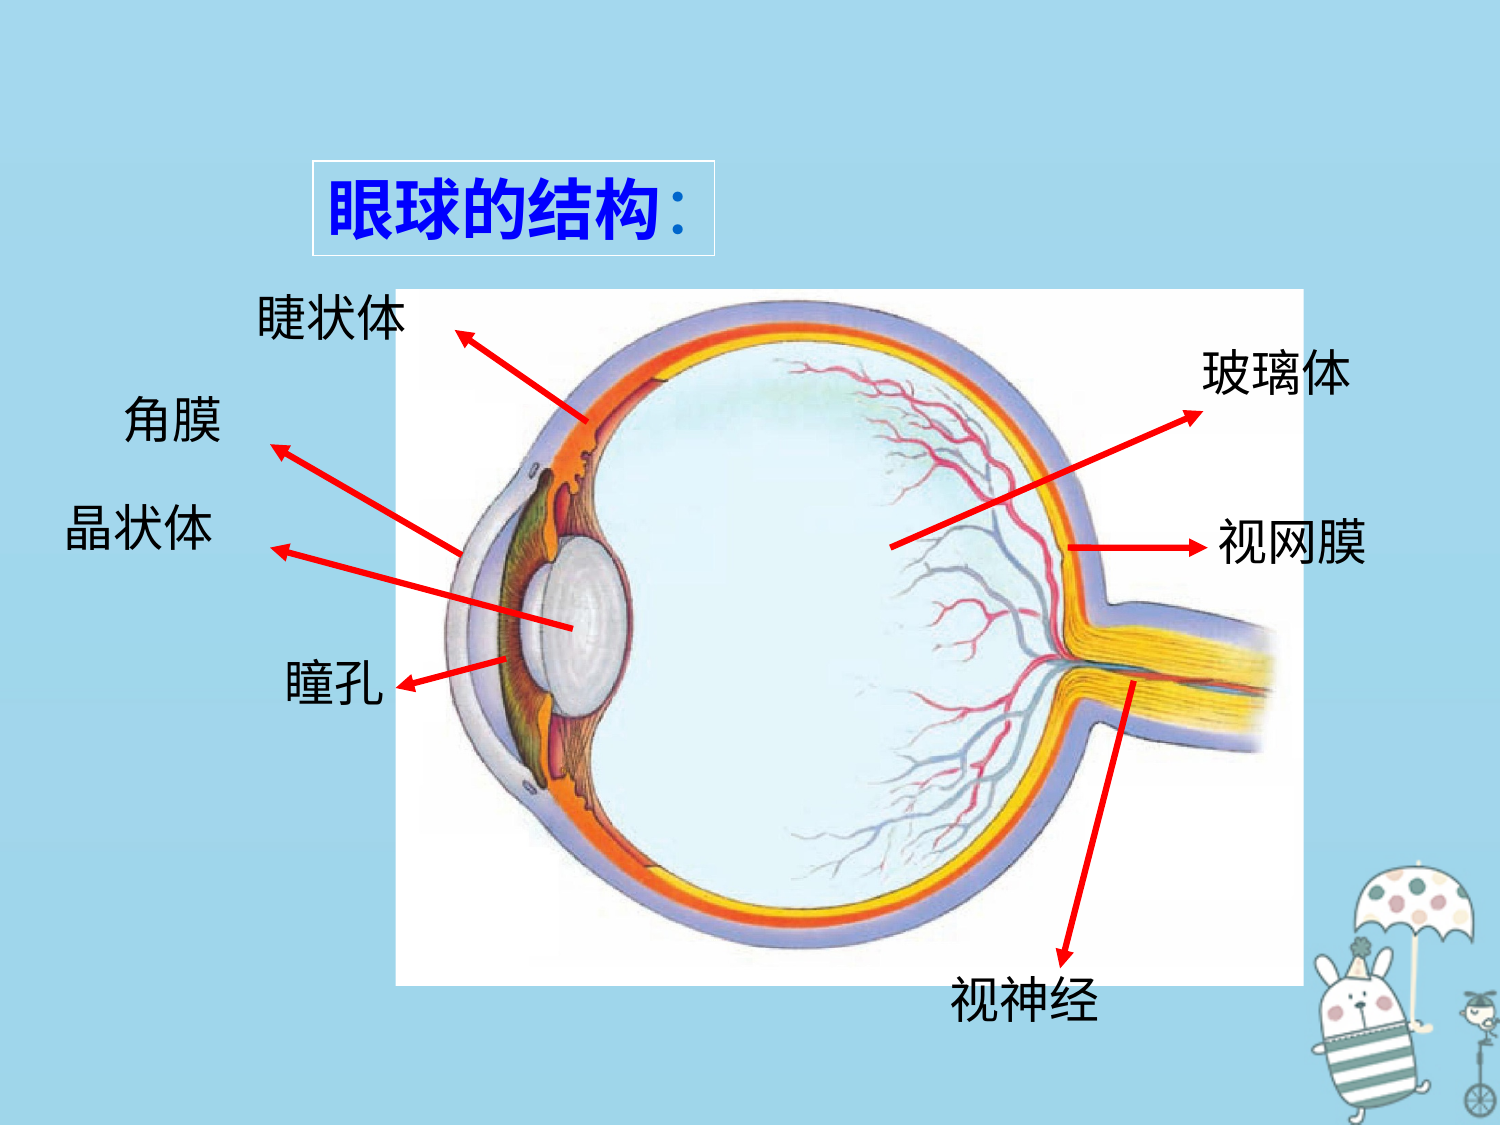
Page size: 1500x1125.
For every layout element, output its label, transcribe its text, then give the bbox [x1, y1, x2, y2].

text_box [270, 444, 395, 517]
text_box [270, 544, 395, 582]
text_box 视神经 [934, 986, 1213, 1036]
text_box 角膜 [107, 381, 333, 457]
text_box 瞳孔 [270, 644, 395, 720]
text_box 视网膜 [1304, 503, 1412, 579]
text_box 玻璃体 [1304, 334, 1481, 410]
picture [0, 0, 1500, 1125]
text_box 睫状体 [242, 279, 437, 354]
text_box 晶状体 [48, 489, 337, 565]
text_box 眼球的结构： [312, 160, 715, 256]
